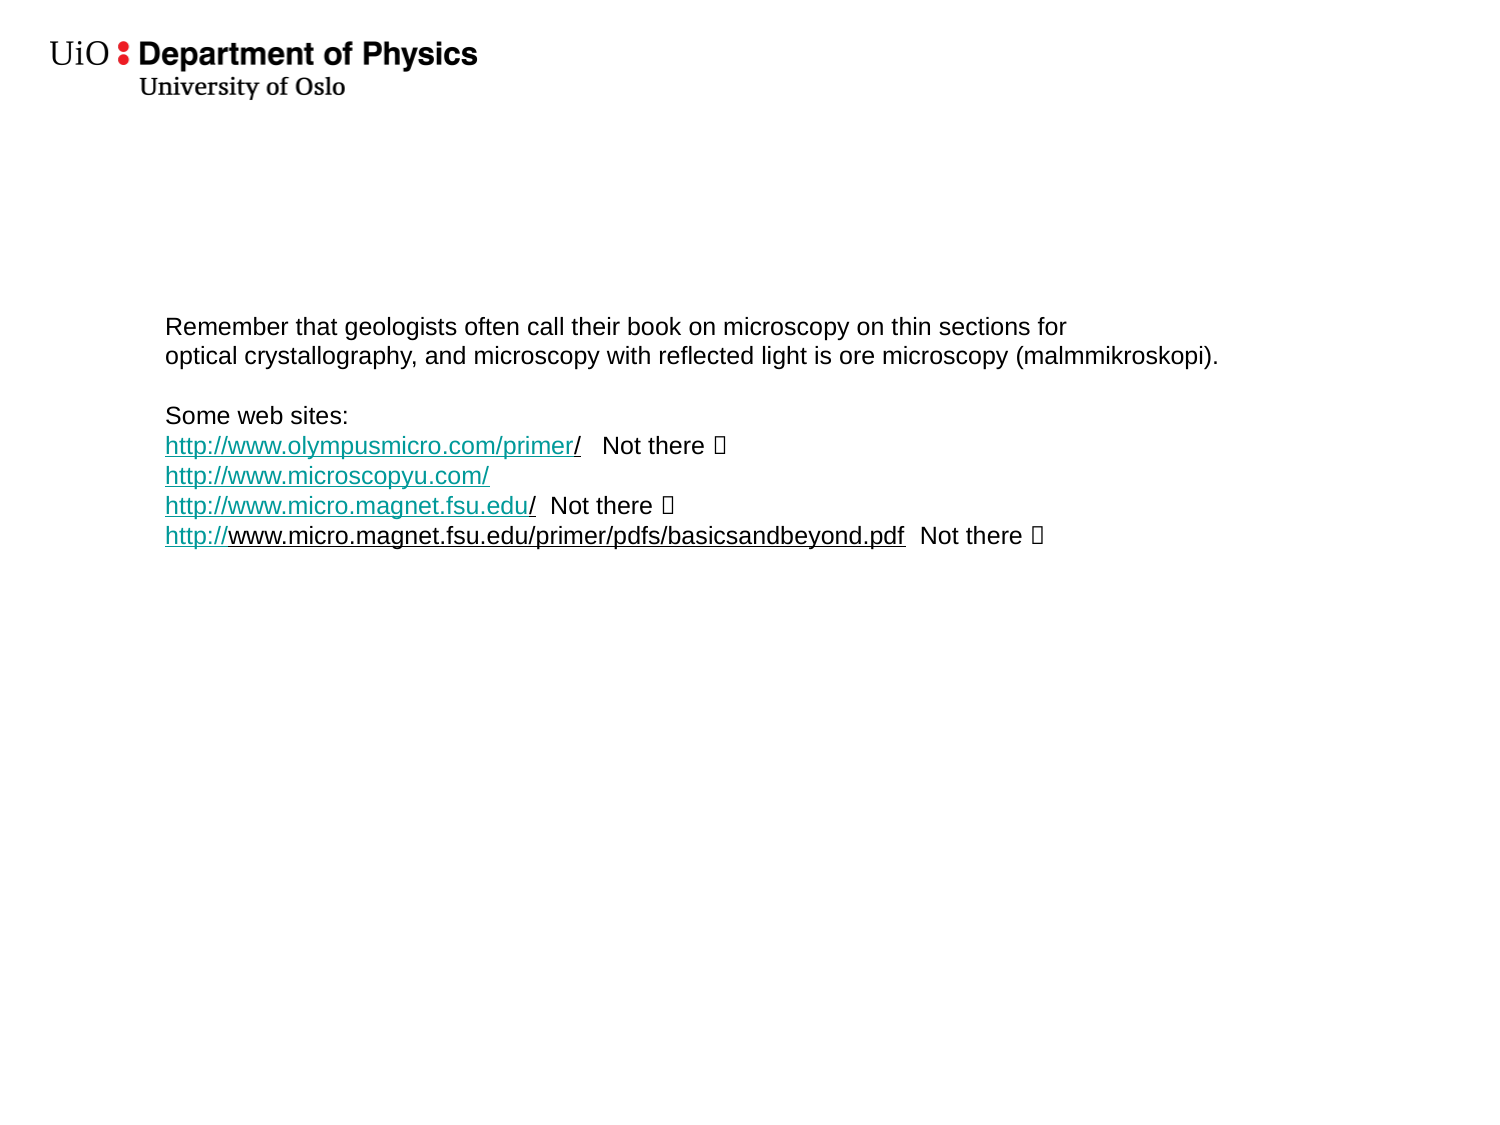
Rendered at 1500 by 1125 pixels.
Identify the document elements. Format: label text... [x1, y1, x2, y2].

text_box Remember that geologists often call their book on microscopy on thin sections for optical crystallography, and microscopy with reflected light is ore microscopy (malmmikroskopi). Some web sites: http://www.olympusmicro.com/primer/ Not there  http://www.microscopyu.com/ http://www.micro.magnet.fsu.edu/ Not there  http://www.micro.magnet.fsu.edu/primer/pdfs/basicsandbeyond.pdf Not there  [150, 302, 1237, 557]
picture [50, 37, 478, 125]
